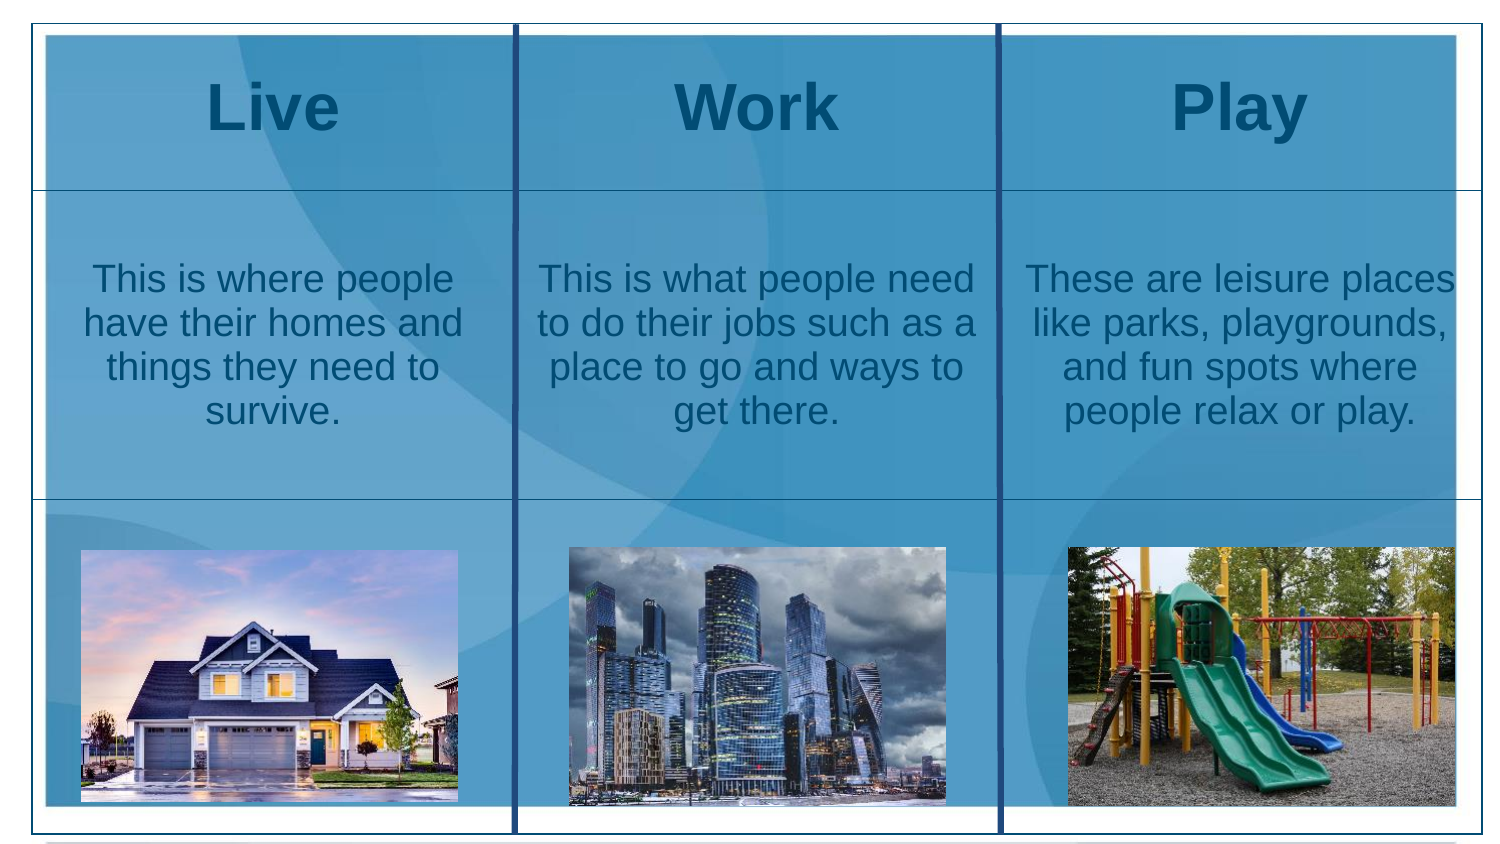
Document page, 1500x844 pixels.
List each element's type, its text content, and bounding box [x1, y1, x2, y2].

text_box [998, 22, 1002, 835]
picture [0, 0, 1500, 844]
table_cell [521, 500, 993, 833]
table_cell This is where people have their homes and things they need to survive. [33, 191, 509, 499]
table_header Play [1004, 24, 1481, 190]
table_cell [33, 500, 509, 833]
table_cell These are leisure places like parks, playgrounds, and fun spots where people relax or play. [1006, 191, 1481, 499]
table_cell This is what people need to do their jobs such as a place to go and ways to get there. [521, 191, 993, 499]
table_header Live [33, 24, 512, 190]
table_cell [1006, 500, 1481, 833]
table_header Work [520, 24, 995, 190]
